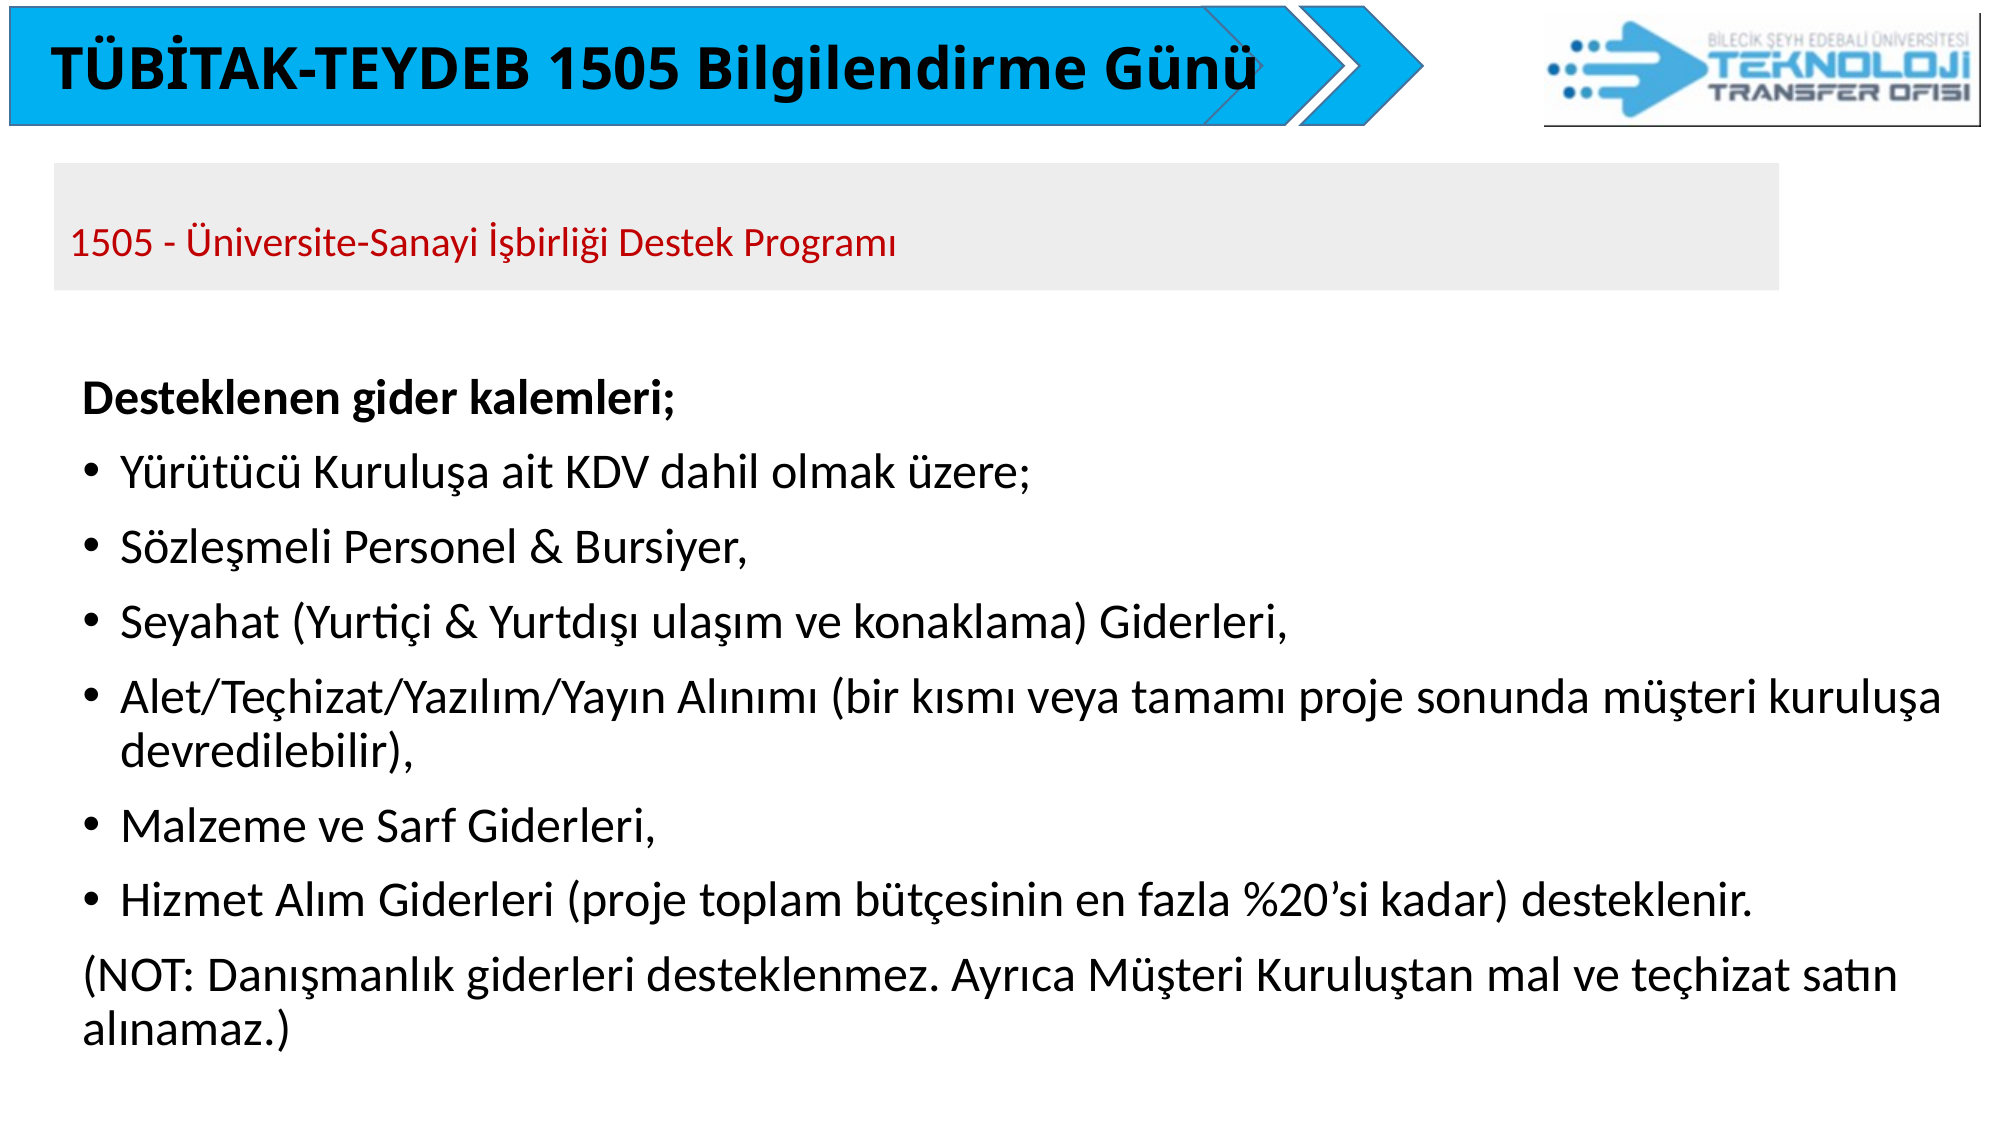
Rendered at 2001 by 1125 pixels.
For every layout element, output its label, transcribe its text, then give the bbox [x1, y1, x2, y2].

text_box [9, 6, 1423, 125]
list Desteklenen gider kalemleri; Yürütücü Kuruluşa ait KDV dahil olmak üzere; Sözleşmeli Personel & Bursiyer, Seyahat (Yurtiçi & Yurtdışı ulaşım ve konaklama) Giderleri, Alet/Teçhizat/Yazılım/Yayın Alınımı (bir kısmı veya tamamı proje sonunda müşteri kuruluşa devredilebilir), Malzeme ve Sarf Giderleri, Hizmet Alım Giderleri (proje toplam bütçesinin en fazla %20’si kadar) desteklenir. (NOT: Danışmanlık giderleri desteklenmez. Ayrıca Müşteri Kuruluştan mal ve teçhizat satın alınamaz.) [67, 315, 1963, 1030]
title 1505 - Üniversite-Sanayi İşbirliği Destek Programı [54, 163, 1780, 291]
picture [1544, 13, 1981, 127]
text_box TÜBİTAK-TEYDEB 1505 Bilgilendirme Günü [34, 6, 1763, 134]
